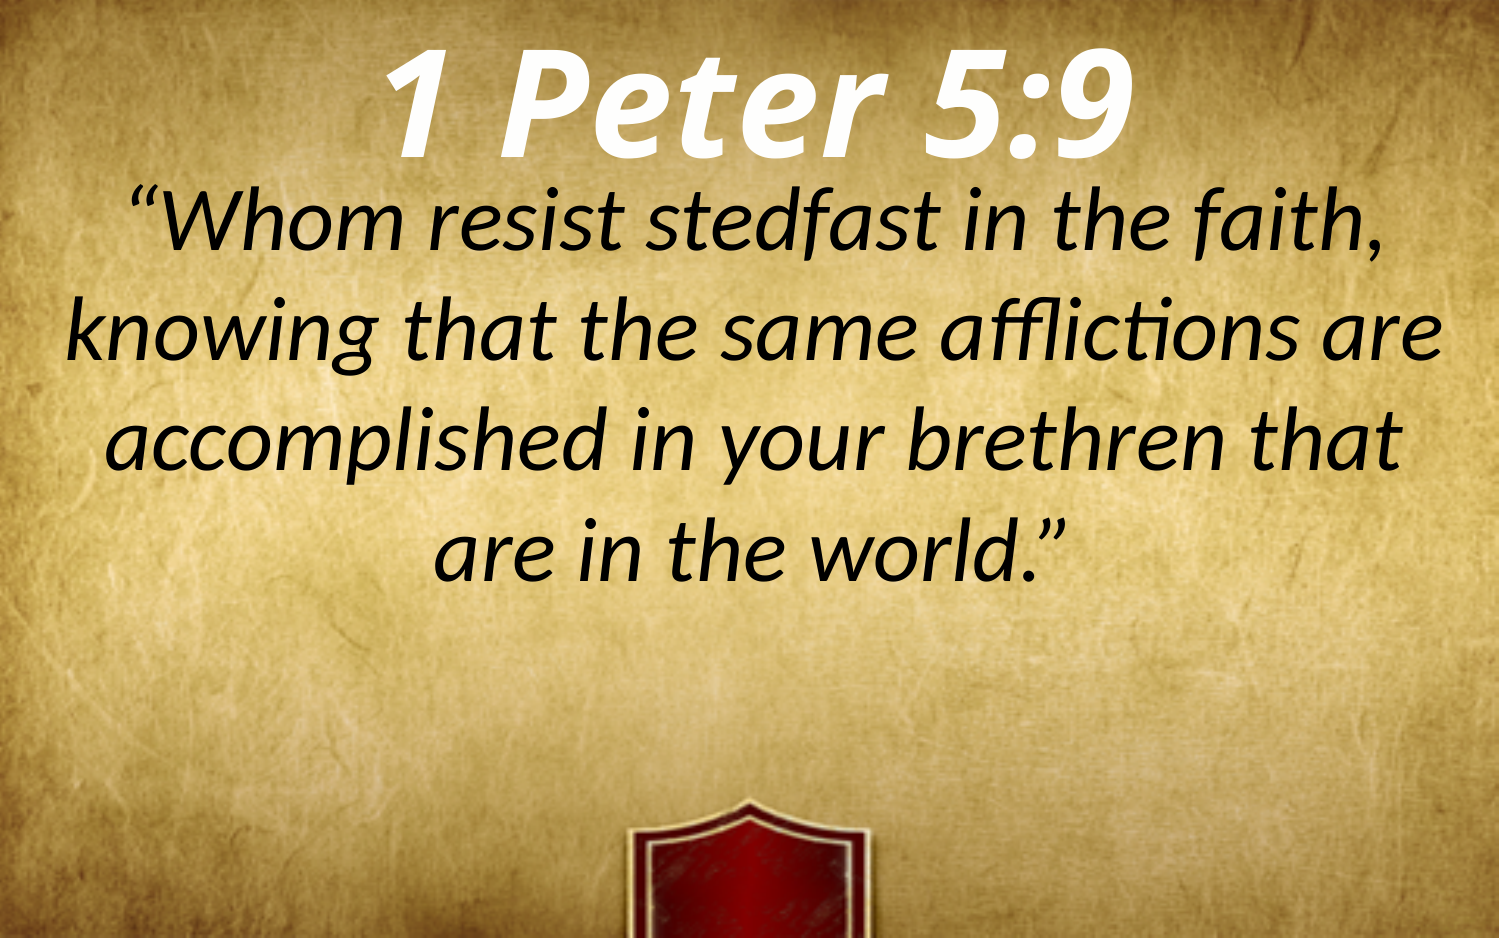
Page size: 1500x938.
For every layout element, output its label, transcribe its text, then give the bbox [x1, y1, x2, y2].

picture [0, 0, 1499, 938]
list “Whom resist stedfast in the faith, knowing that the same afflictions are accomplished in your brethren that are in the world.” [37, 195, 1473, 782]
text_box 1 Peter 5:9 [37, 0, 1473, 195]
